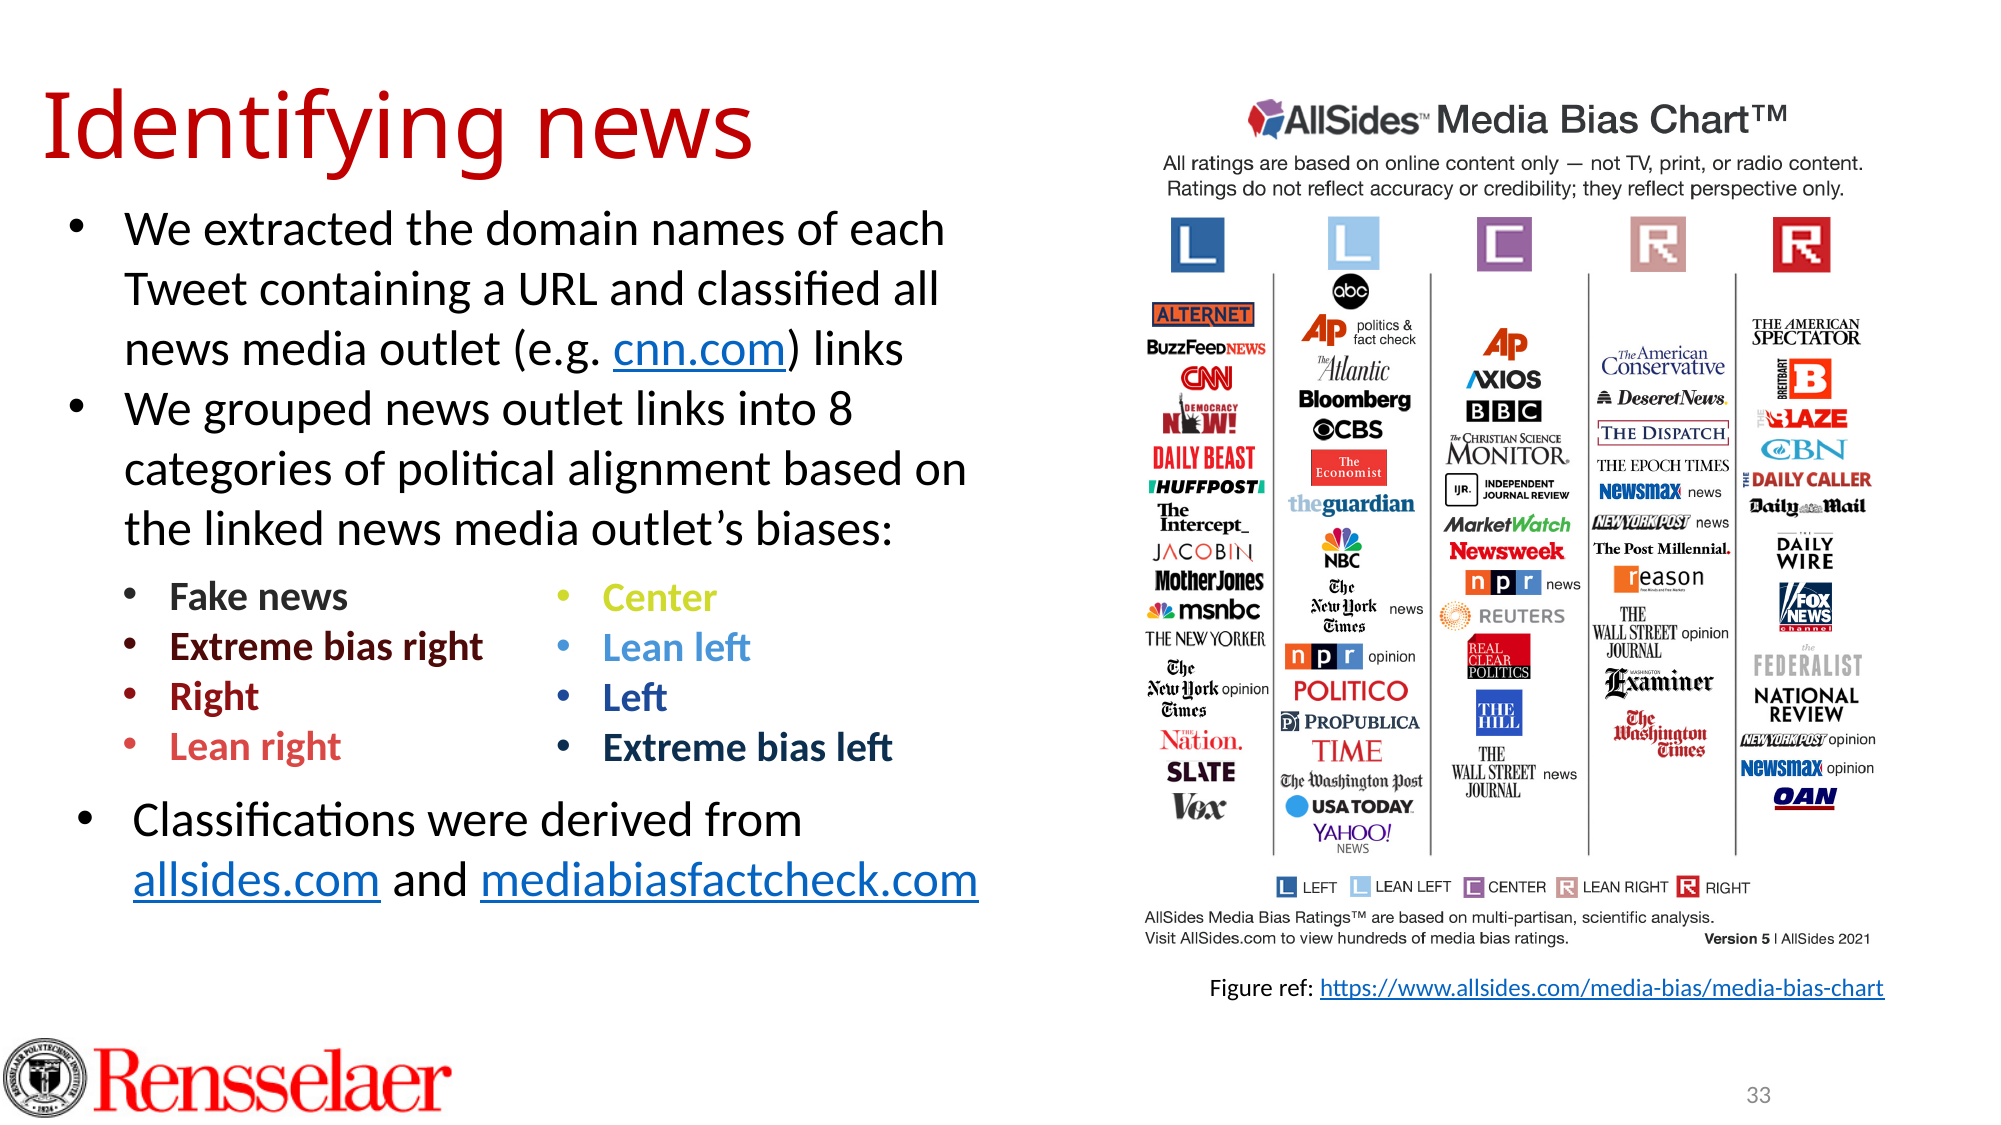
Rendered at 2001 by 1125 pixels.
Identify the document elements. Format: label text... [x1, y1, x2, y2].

text_box Figure ref: https://www.allsides.com/media-bias/media-bias-chart [1195, 964, 1900, 1009]
text_box Fake news Extreme bias right Right Lean right [108, 561, 500, 776]
picture [1117, 76, 1903, 964]
text_box Center Lean left Left Extreme bias left [541, 562, 909, 778]
slide_number 33 [1533, 1063, 1984, 1124]
picture [2, 1037, 453, 1119]
text_box We extracted the domain names of each Tweet containing a URL and classified all news media outlet (e.g. cnn.com) links We grouped news outlet links into 8 categories of political alignment based on the linked news media outlet’s biases: [53, 238, 1030, 563]
text_box Identifying news [27, 20, 1903, 238]
text_box Classifications were derived from allsides.com and mediabiasfactcheck.com [61, 779, 1038, 915]
